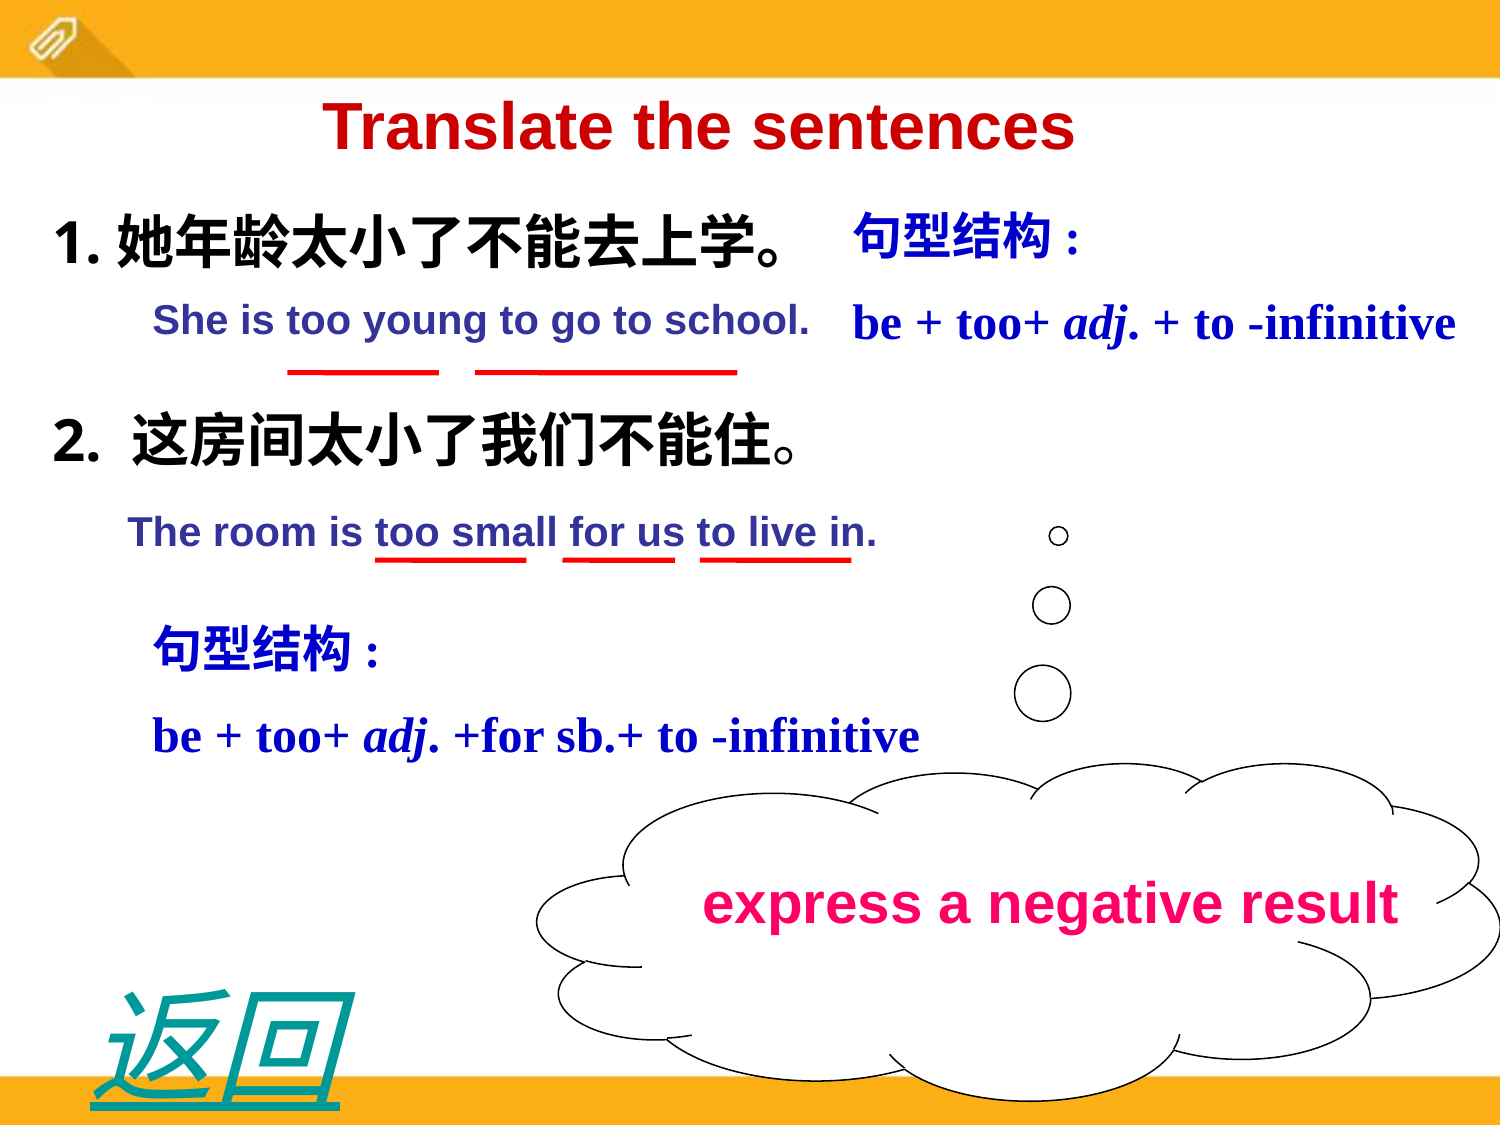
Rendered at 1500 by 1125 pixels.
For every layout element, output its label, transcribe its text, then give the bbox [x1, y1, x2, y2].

text_box 句型结构: be + too+ adj. +for sb.+ to -infinitive [137, 610, 975, 770]
text_box The room is too small for us to live in. [112, 497, 1350, 634]
picture [0, 0, 1500, 1125]
text_box Translate the sentences [307, 75, 1093, 171]
text_box She is too young to go to school. [137, 285, 1500, 421]
text_box 句型结构: be + too+ adj. + to -infinitive [888, 197, 1475, 285]
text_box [537, 762, 1500, 1101]
text_box 1.她年龄太小了不能去上学。 2. 这房间太小了我们不能住。 [37, 197, 888, 481]
text_box 返回 [74, 959, 525, 1125]
